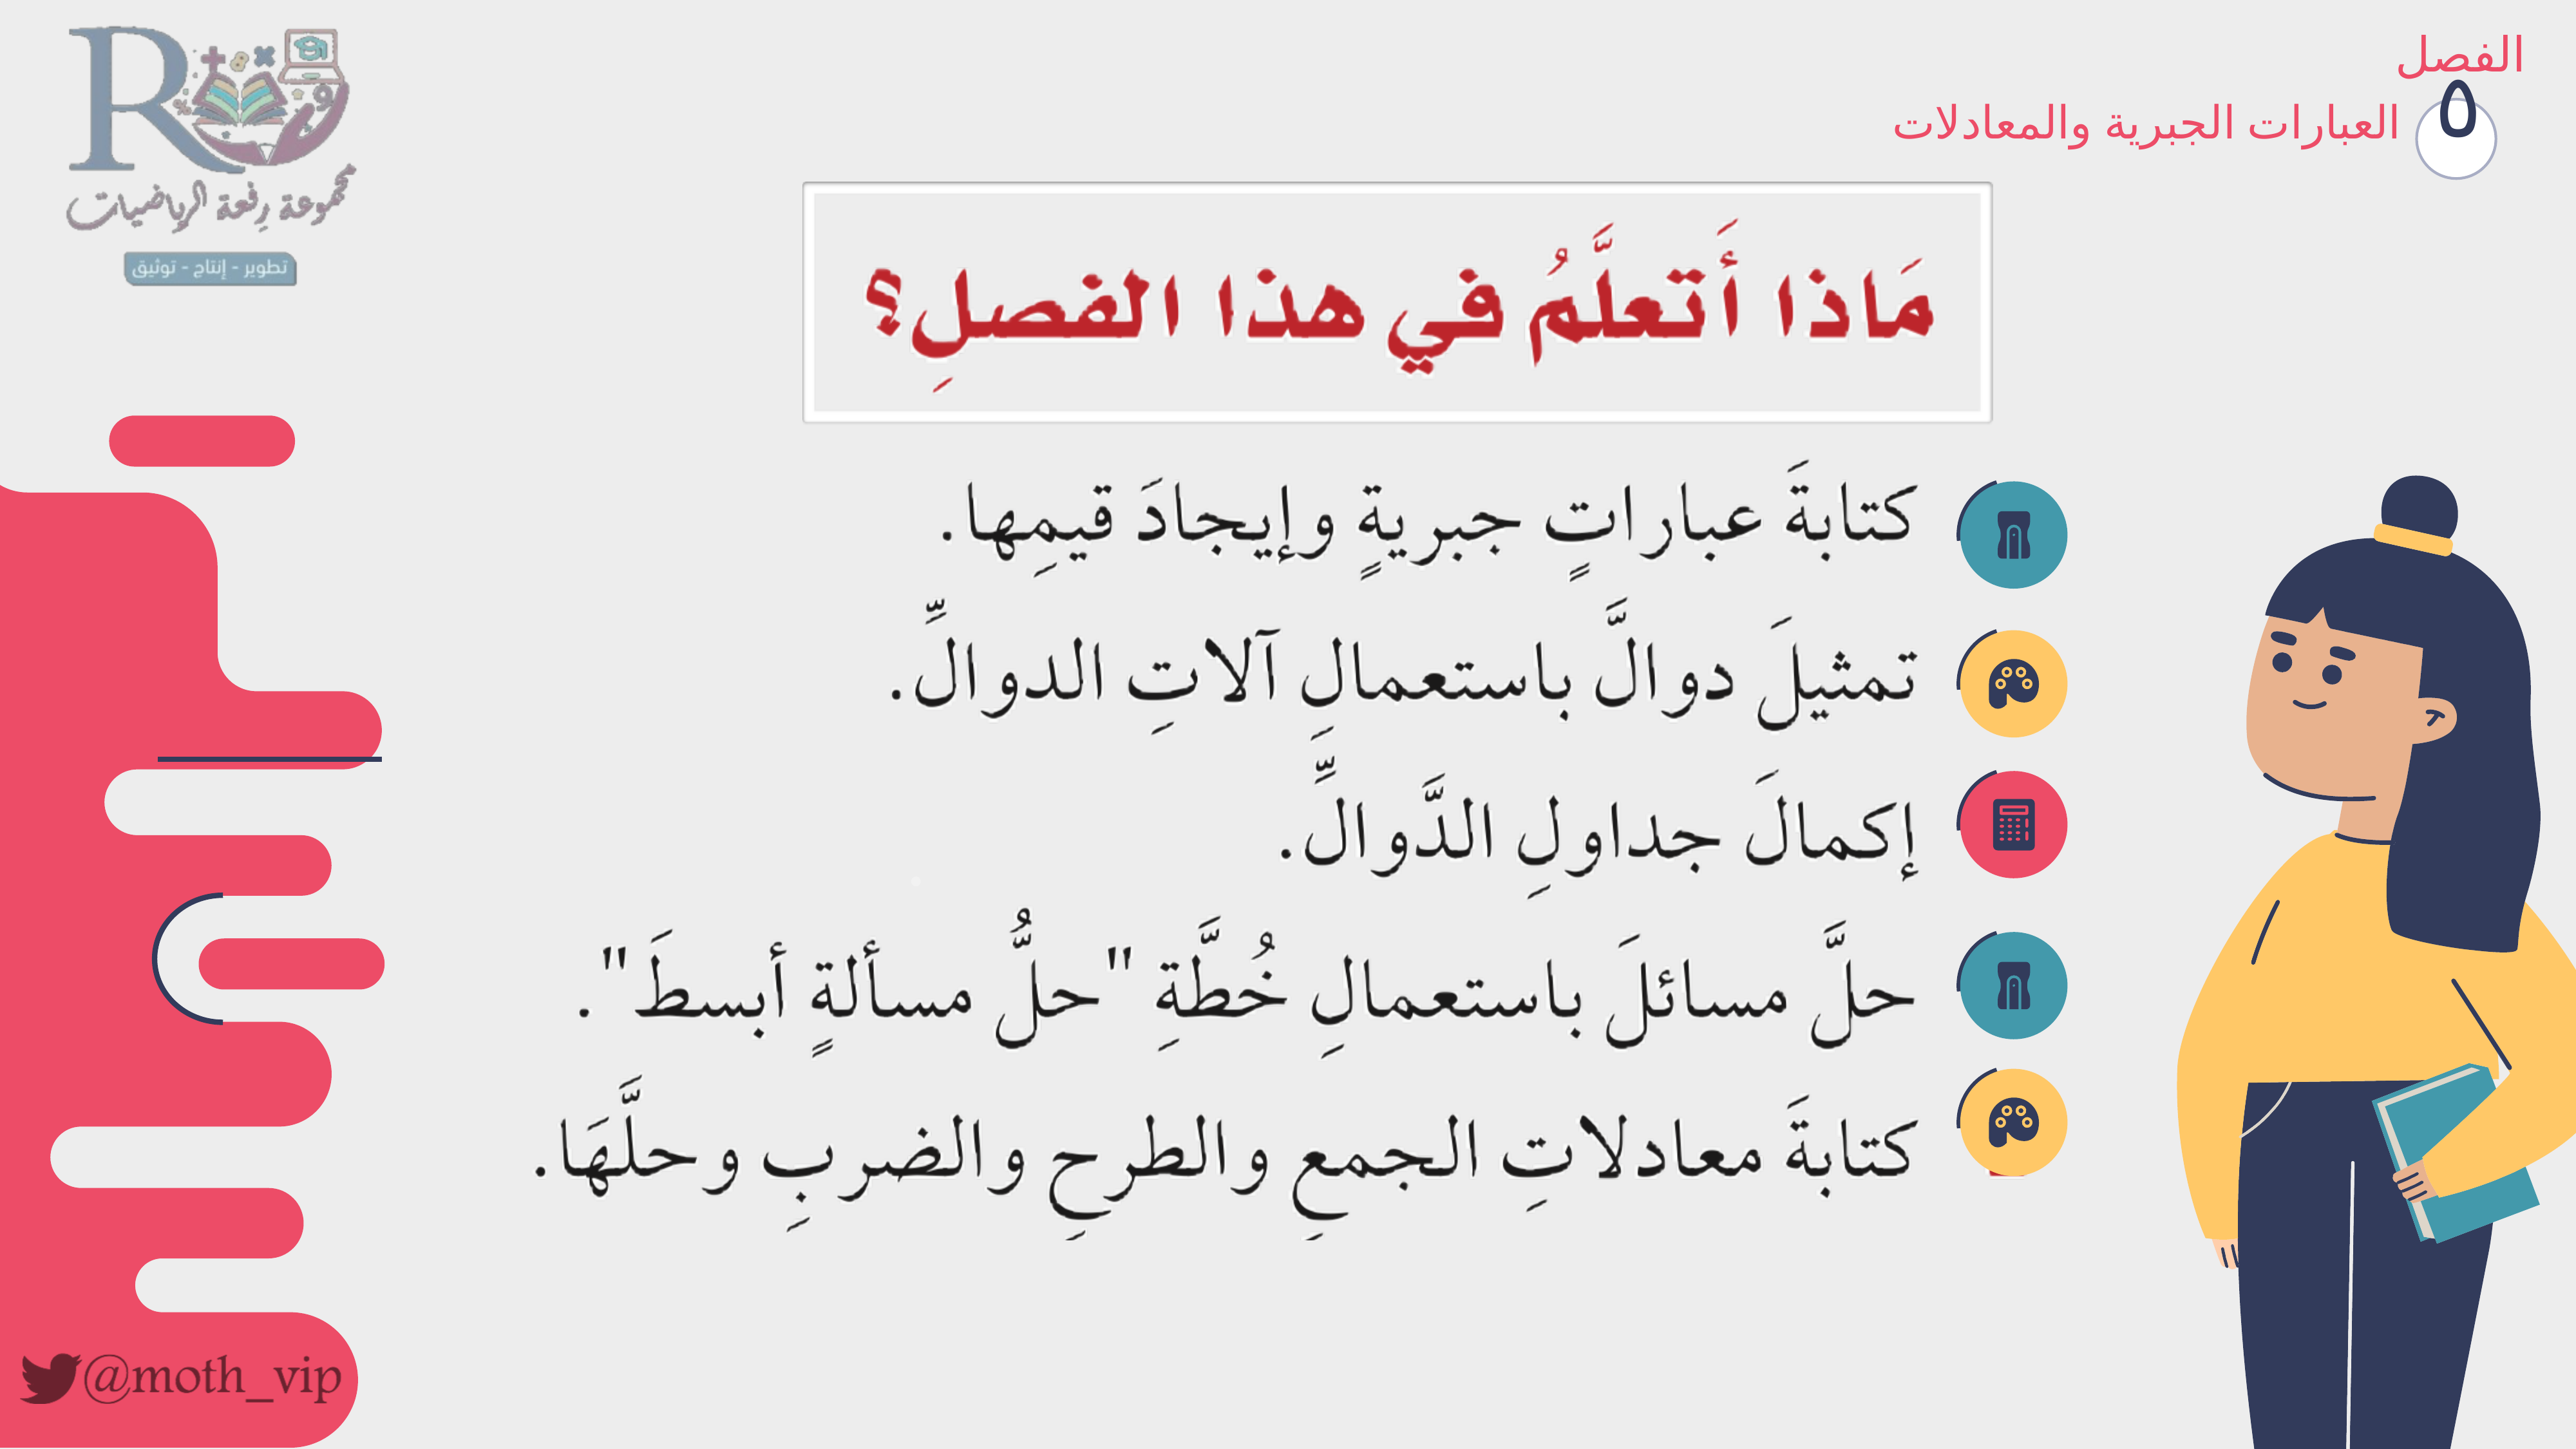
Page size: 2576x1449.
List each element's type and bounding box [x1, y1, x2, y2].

text_box [802, 181, 1993, 426]
text_box [2177, 475, 2576, 1449]
text_box [494, 438, 2082, 1241]
text_box [1823, 0, 2576, 209]
